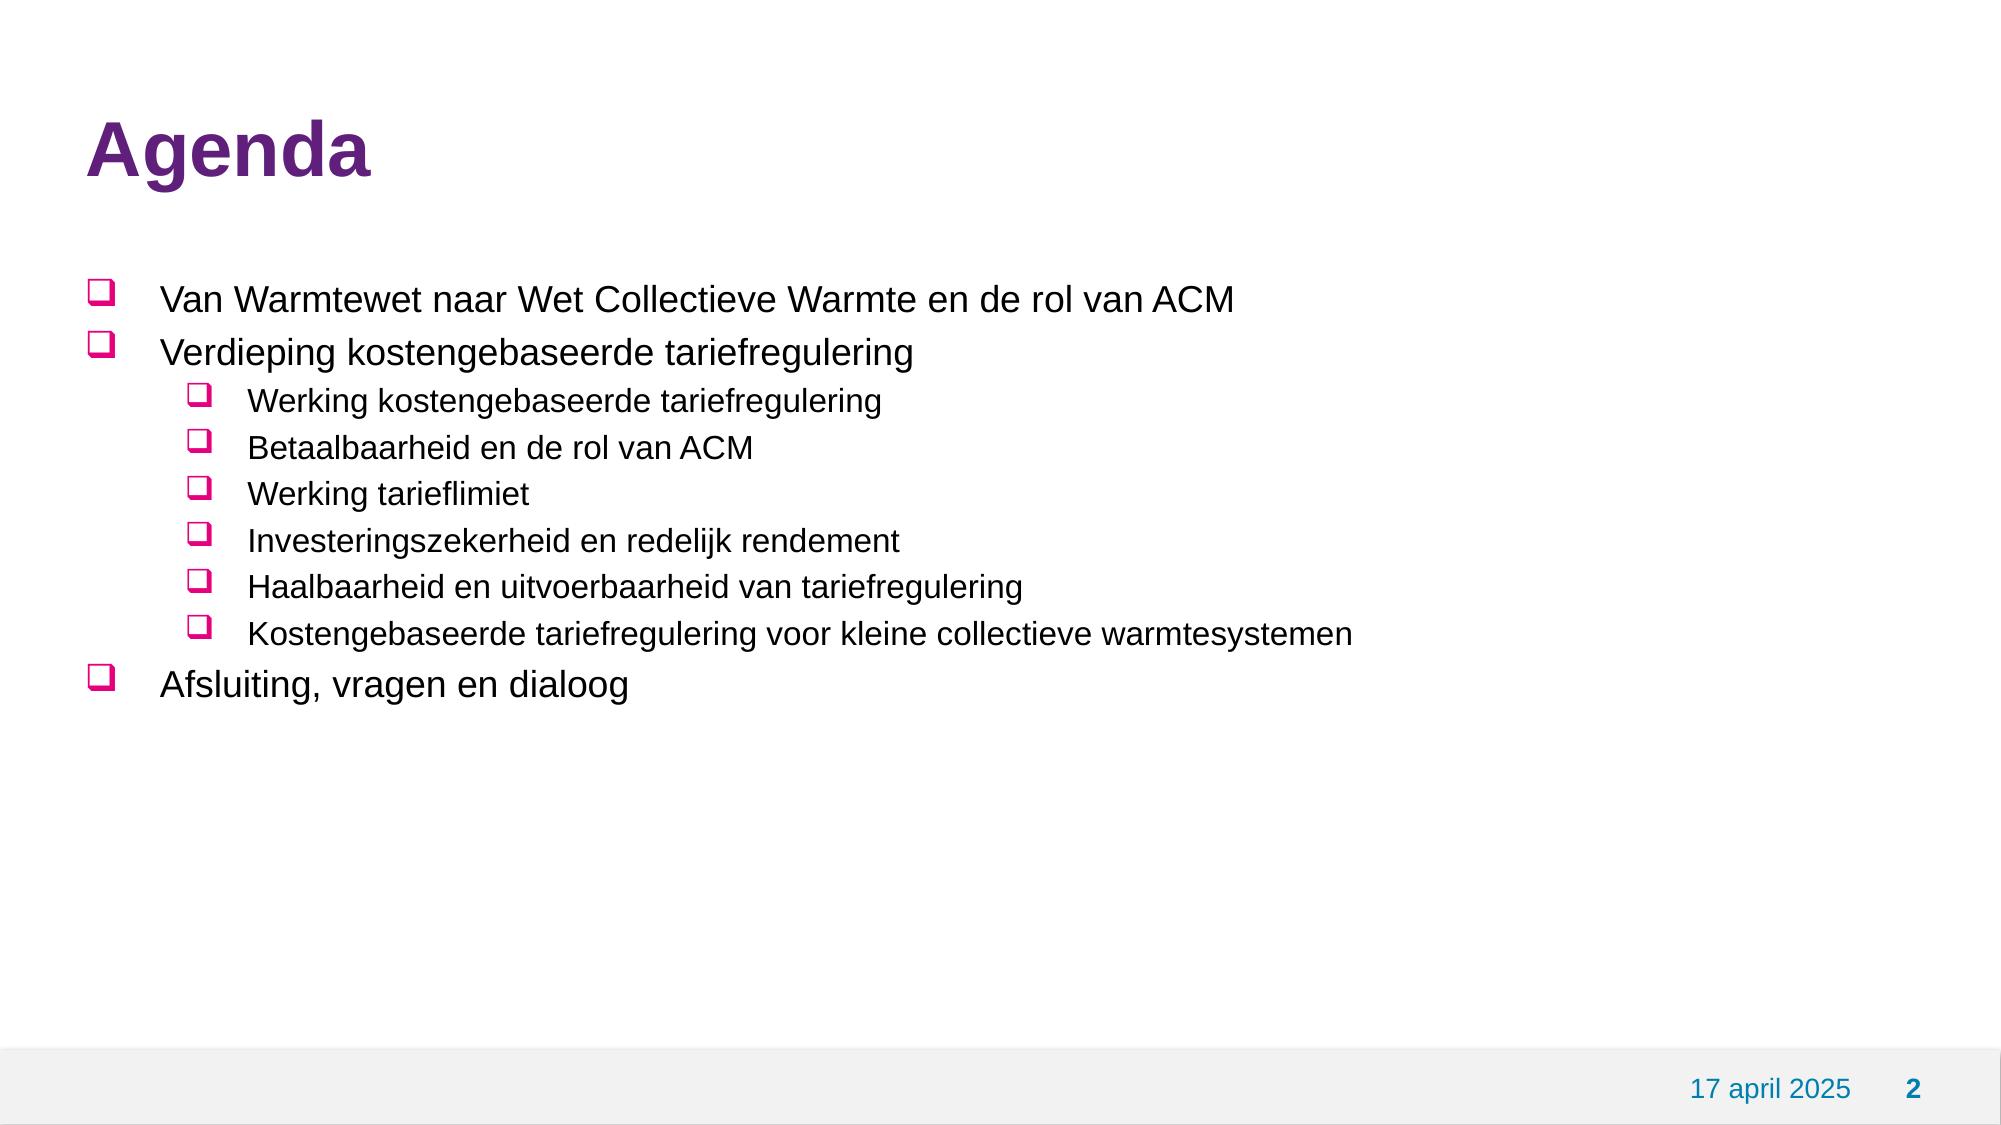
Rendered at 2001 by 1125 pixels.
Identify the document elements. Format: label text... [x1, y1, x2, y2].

footer [70, 1050, 1379, 1125]
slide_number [1383, 1050, 1867, 1125]
slide_number 2 [1867, 1050, 1961, 1125]
title Agenda [70, 58, 1913, 232]
list Van Warmtewet naar Wet Collectieve Warmte en de rol van ACM Verdieping kostengebaseerde tariefregulering Werking kostengebaseerde tariefregulering Betaalbaarheid en de rol van ACM Werking tarieflimiet Investeringszekerheid en redelijk rendement Haalbaarheid en uitvoerbaarheid van tariefregulering Kostengebaseerde tariefregulering voor kleine collectieve warmtesystemen Afsluiting, vragen en dialoog [69, 267, 1913, 1018]
